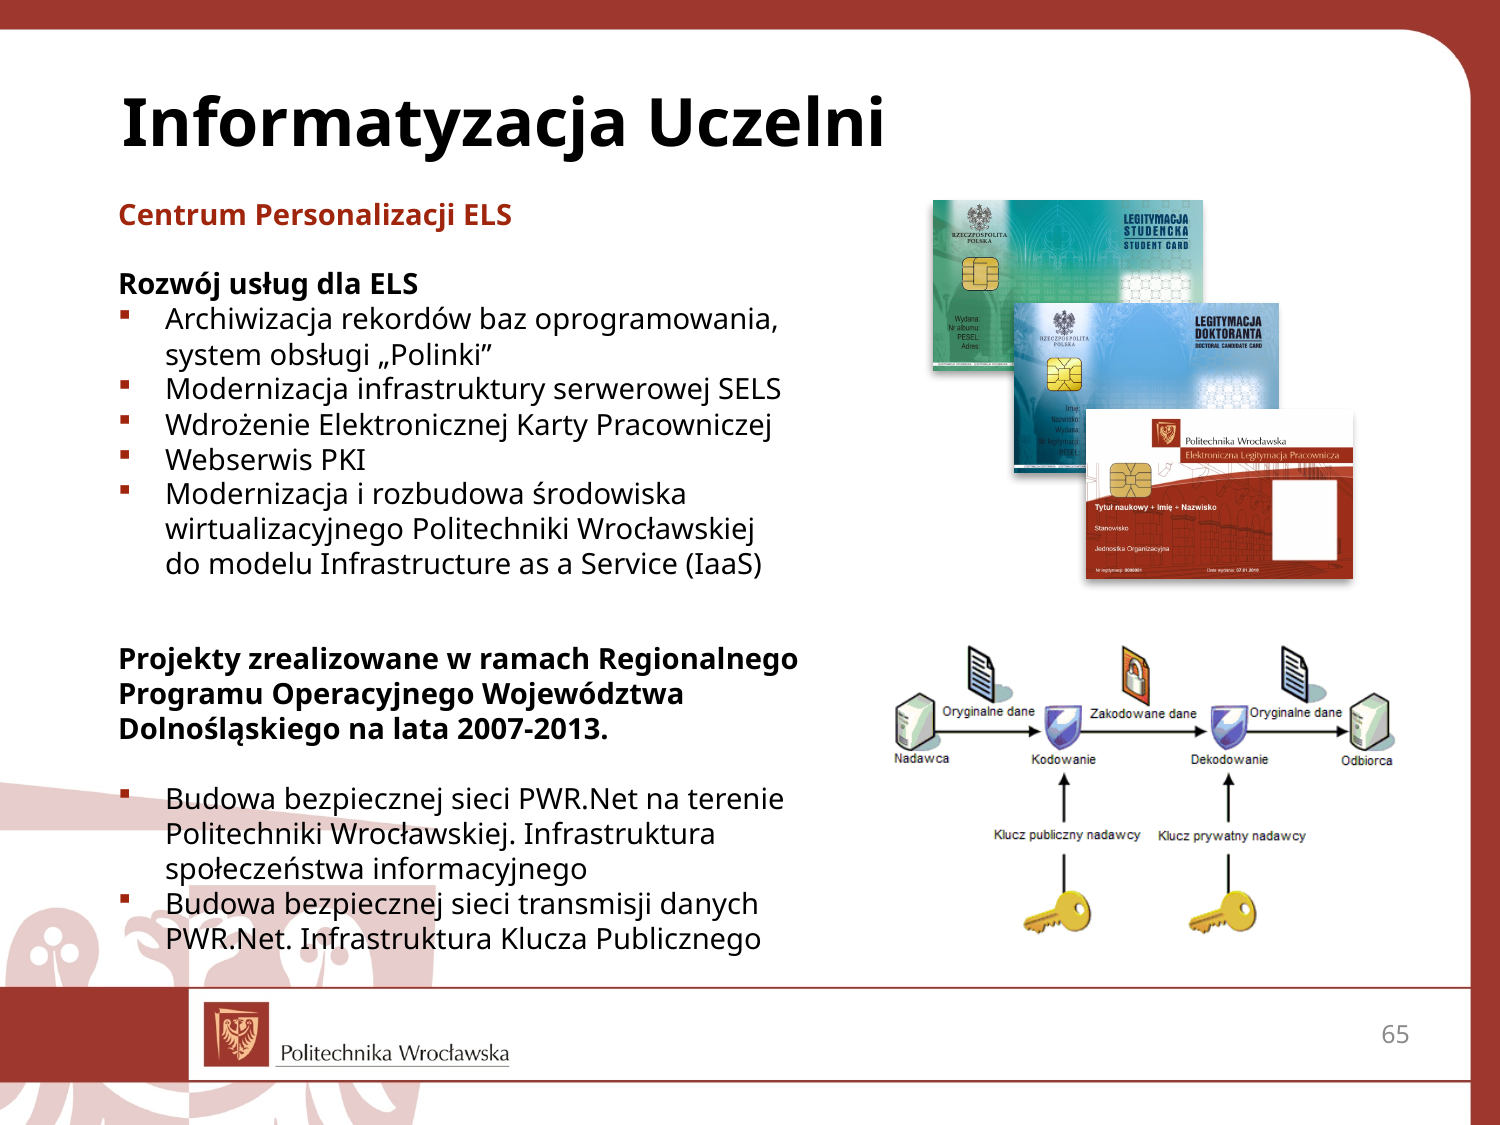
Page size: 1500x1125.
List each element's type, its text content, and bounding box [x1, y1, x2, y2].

text_box Informatyzacja Uczelni [49, 72, 1475, 191]
picture [0, 0, 1500, 1125]
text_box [932, 200, 1353, 579]
slide_number 65 [1074, 1005, 1425, 1066]
text_box Centrum Personalizacji ELS Rozwój usług dla ELS Archiwizacja rekordów baz oprogramowania, system obsługi „Polinki” Modernizacja infrastruktury serwerowej SELS Wdrożenie Elektronicznej Karty Pracowniczej Webserwis PKI Modernizacja i rozbudowa środowiska wirtualizacyjnego Politechniki Wrocławskiej do modelu Infrastructure as a Service (IaaS) Projekty zrealizowane w ramach Regionalnego Programu Operacyjnego Województwa Dolnośląskiego na lata 2007‐2013. Budowa bezpiecznej sieci PWR.Net na terenie Politechniki Wrocławskiej. Infrastruktura społeczeństwa informacyjnego Budowa bezpiecznej sieci transmisji danych PWR.Net. Infrastruktura Klucza Publicznego [100, 178, 880, 562]
